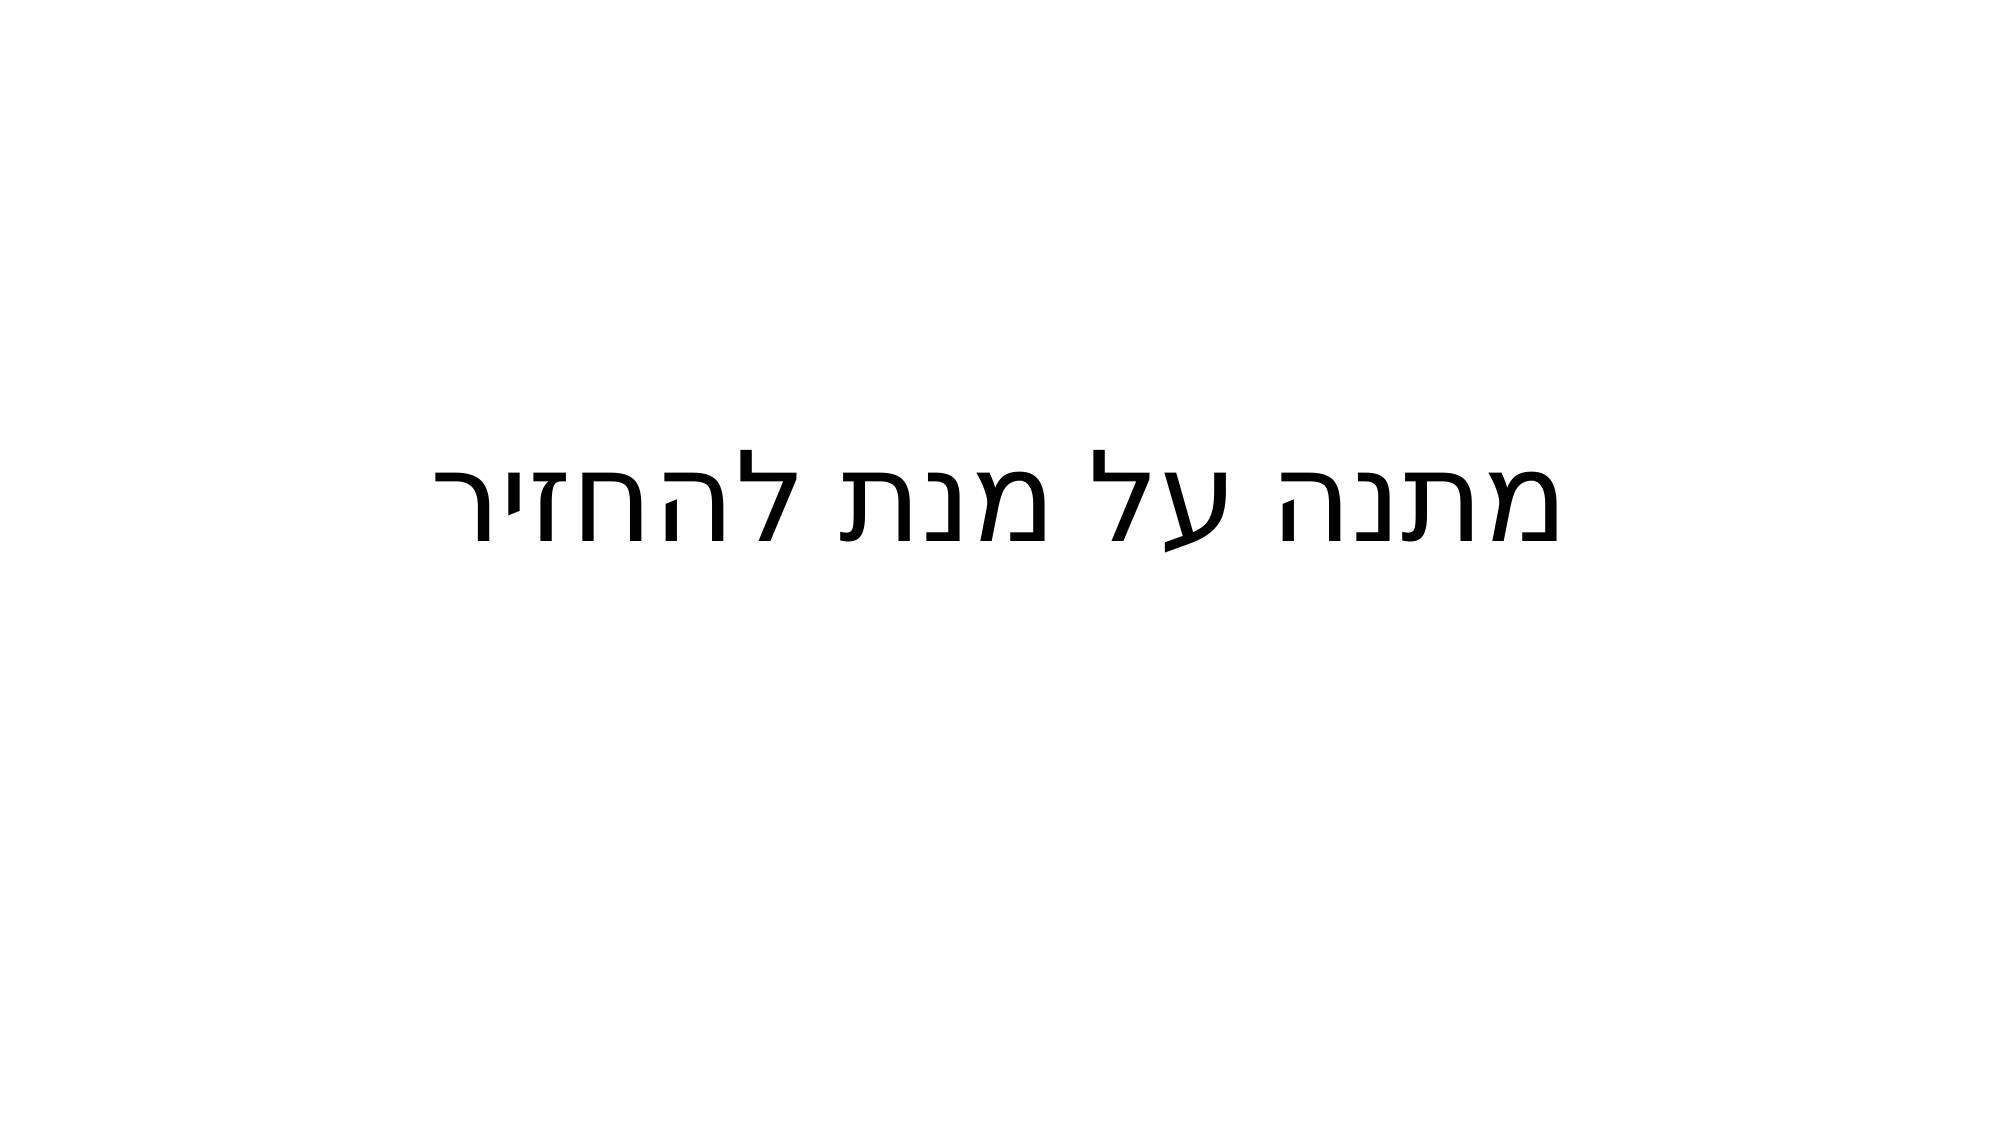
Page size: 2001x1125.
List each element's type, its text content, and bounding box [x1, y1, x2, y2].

title מתנה על מנת להחזיר [249, 184, 1750, 576]
